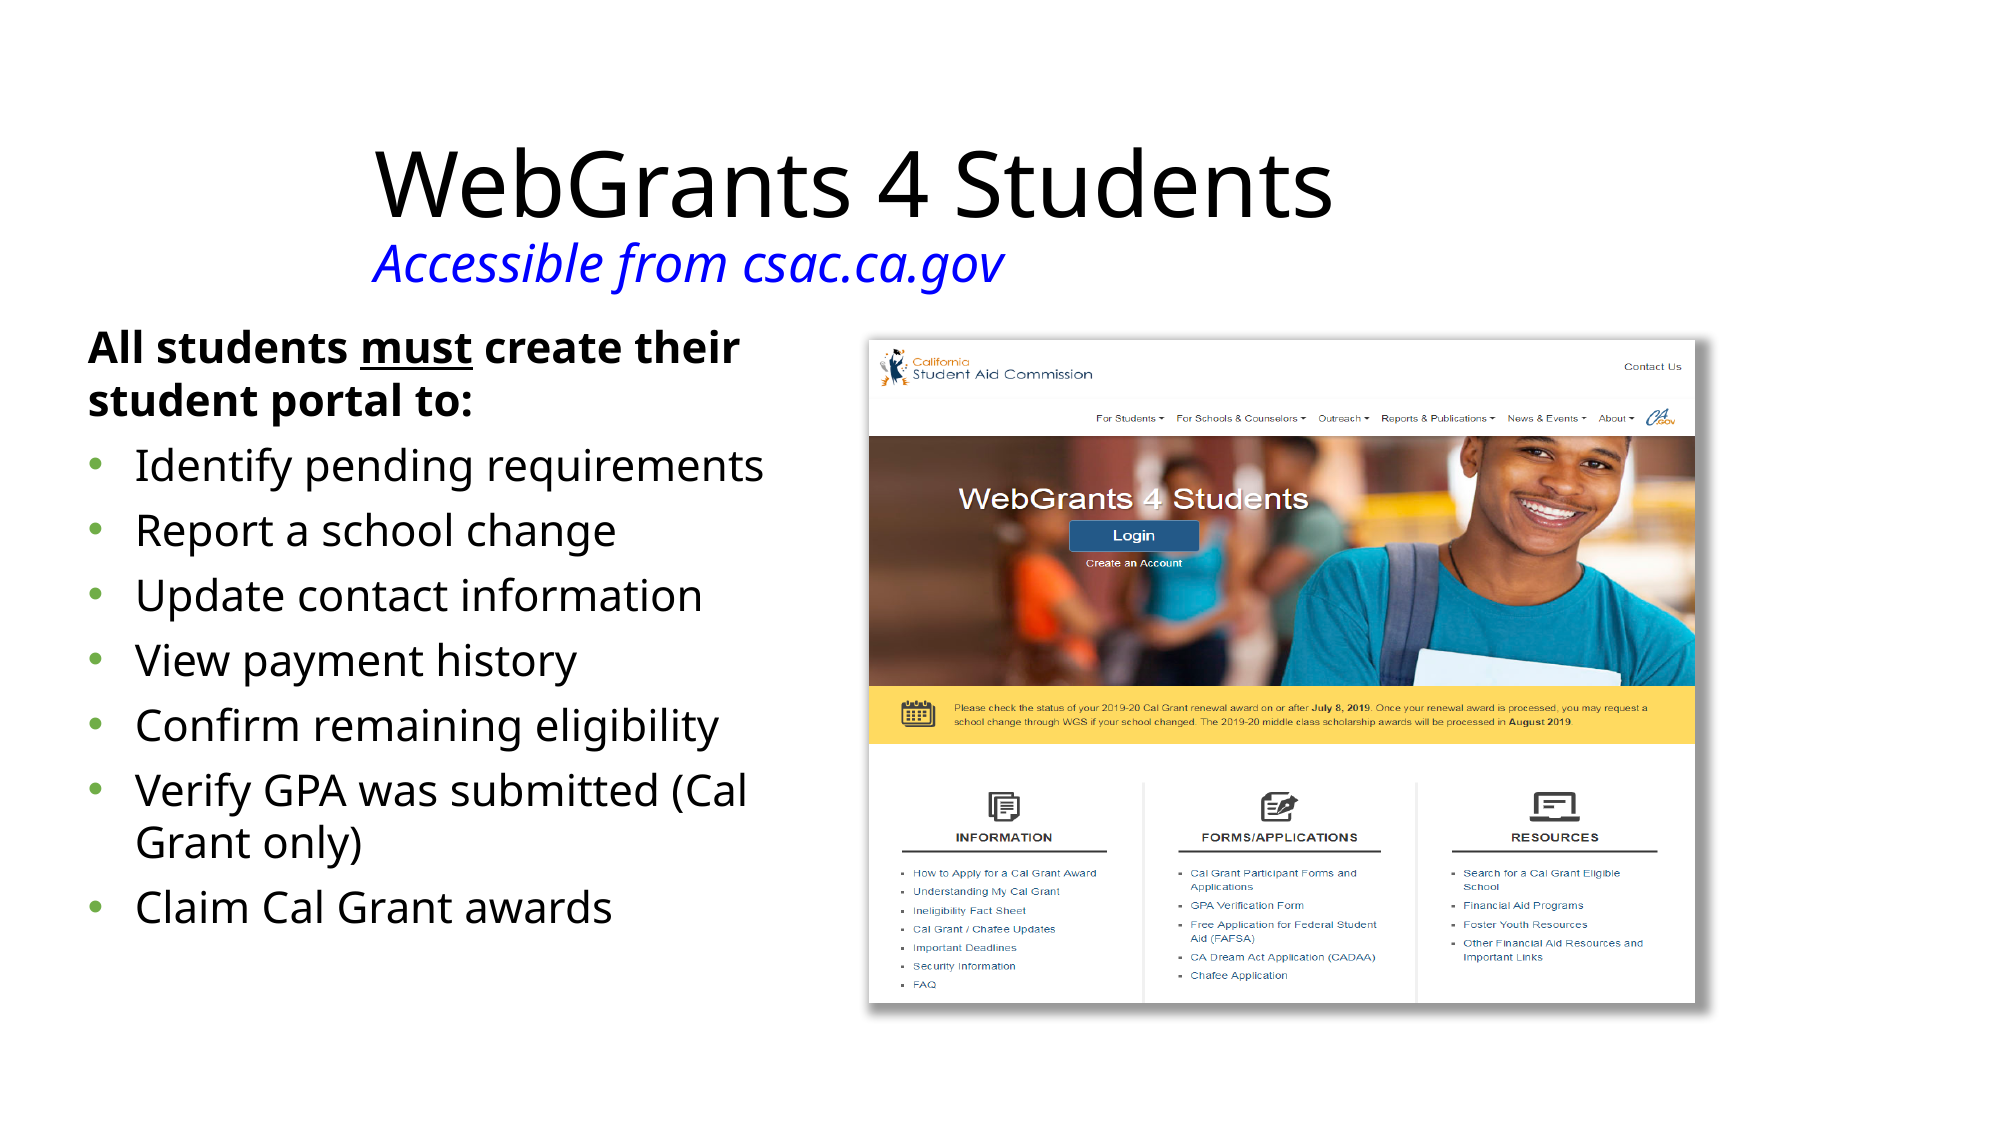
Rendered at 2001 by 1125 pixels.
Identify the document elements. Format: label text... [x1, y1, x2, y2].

title WebGrants 4 Students Accessible from csac.ca.gov [359, 122, 1710, 310]
picture [869, 340, 1695, 1003]
text_box All students must create their student portal to: Identify pending requirements Report a school change Update contact information View payment history Confirm remaining eligibility Verify GPA was submitted (Cal Grant only) Claim Cal Grant awards [73, 312, 870, 1005]
